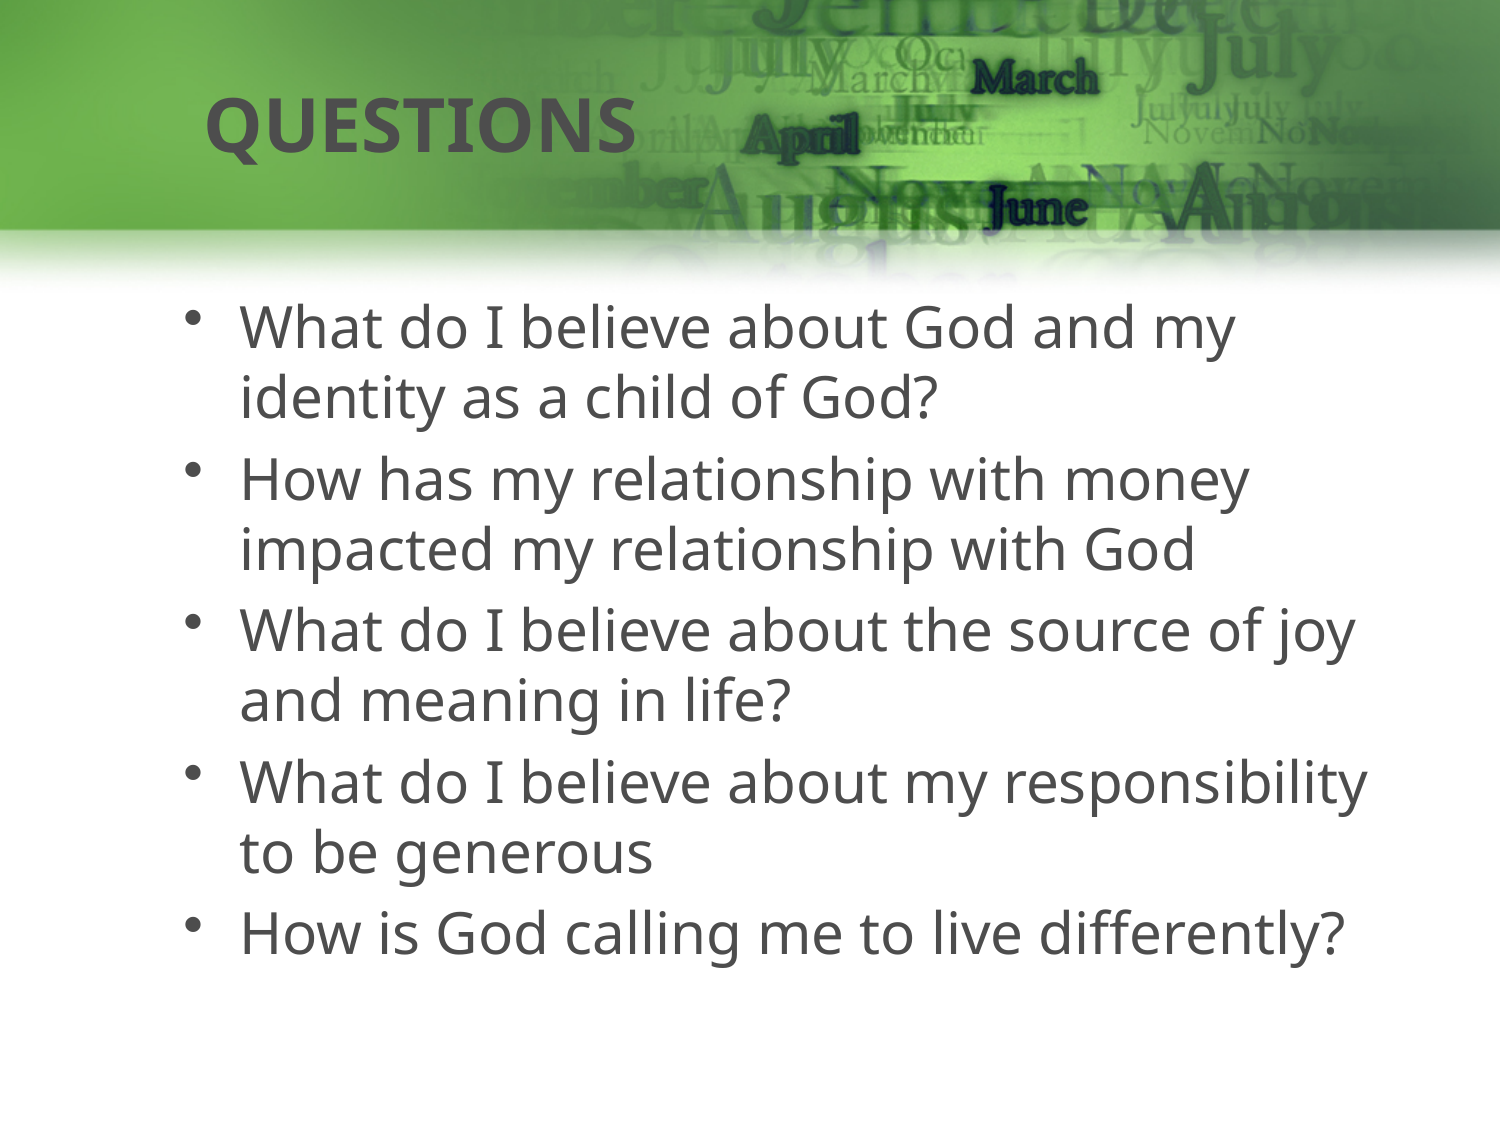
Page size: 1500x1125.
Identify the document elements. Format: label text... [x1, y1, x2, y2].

list What do I believe about God and my identity as a child of God? How has my relationship with money impacted my relationship with God What do I believe about the source of joy and meaning in life? What do I believe about my responsibility to be generous How is God calling me to live differently? [168, 282, 1389, 1055]
title Questions [188, 64, 1389, 182]
picture [0, 0, 1500, 1125]
